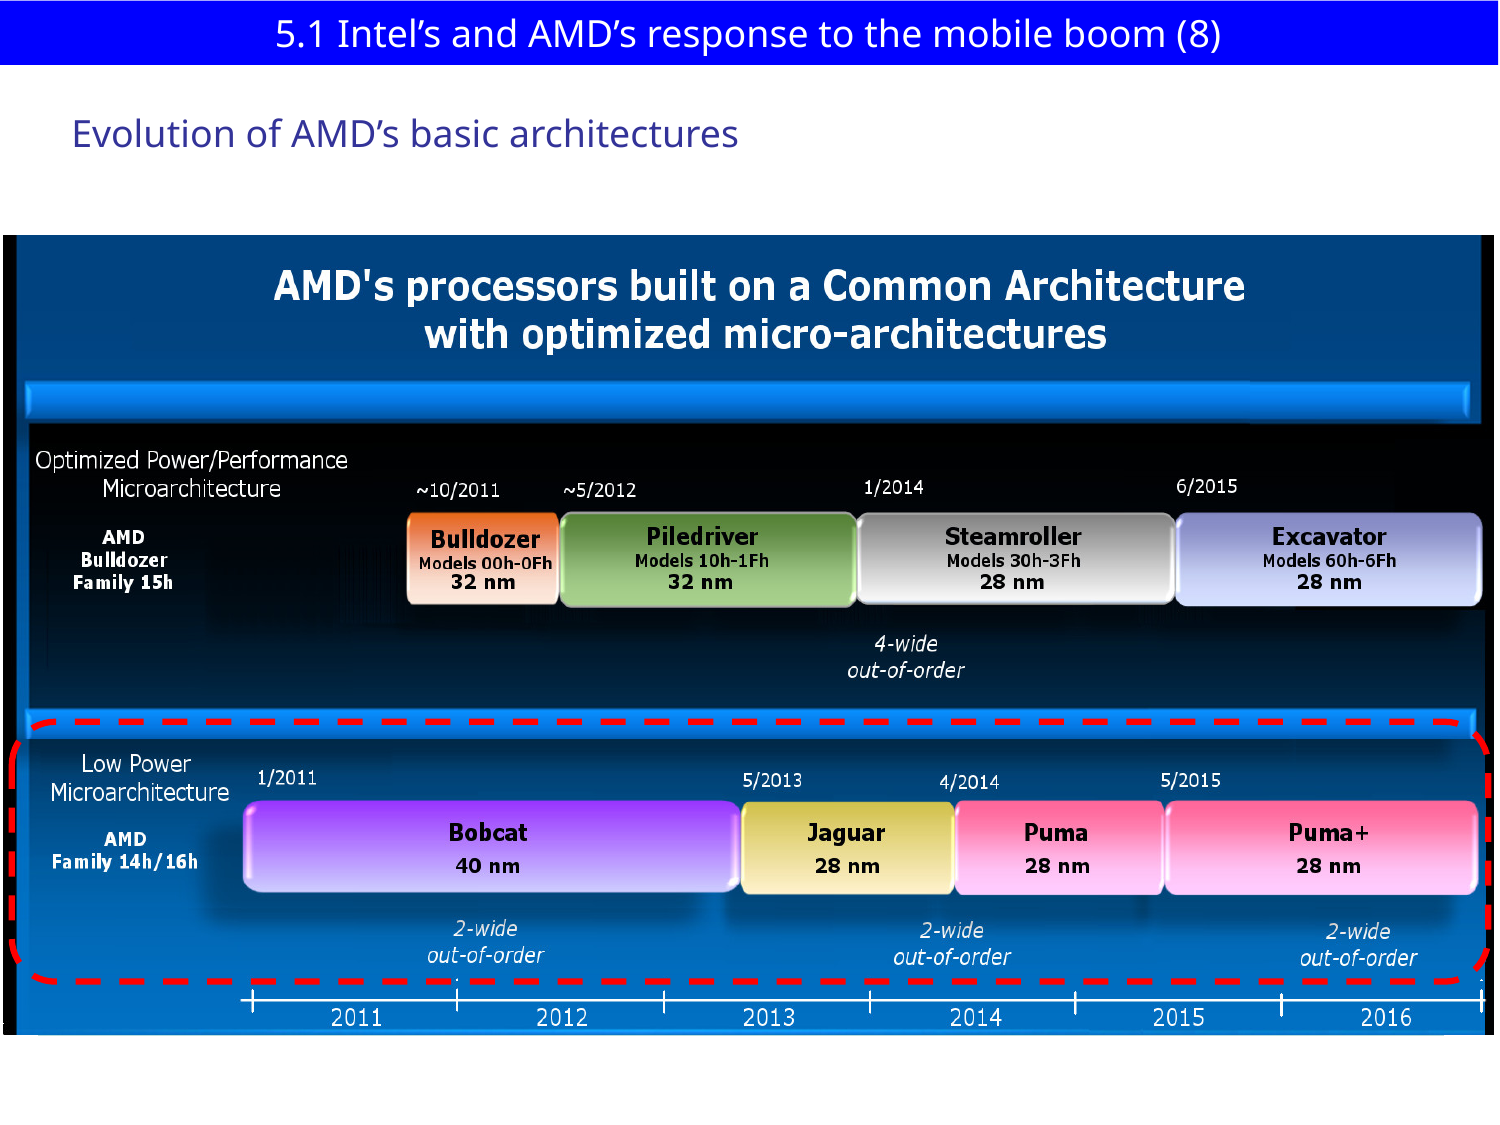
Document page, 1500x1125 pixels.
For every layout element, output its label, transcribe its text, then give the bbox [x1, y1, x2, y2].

text_box Evolution of AMD’s basic architectures [56, 102, 755, 163]
title 5.1 Intel’s and AMD’s response to the mobile boom (8) [0, 0, 1499, 65]
picture [3, 234, 1495, 1036]
